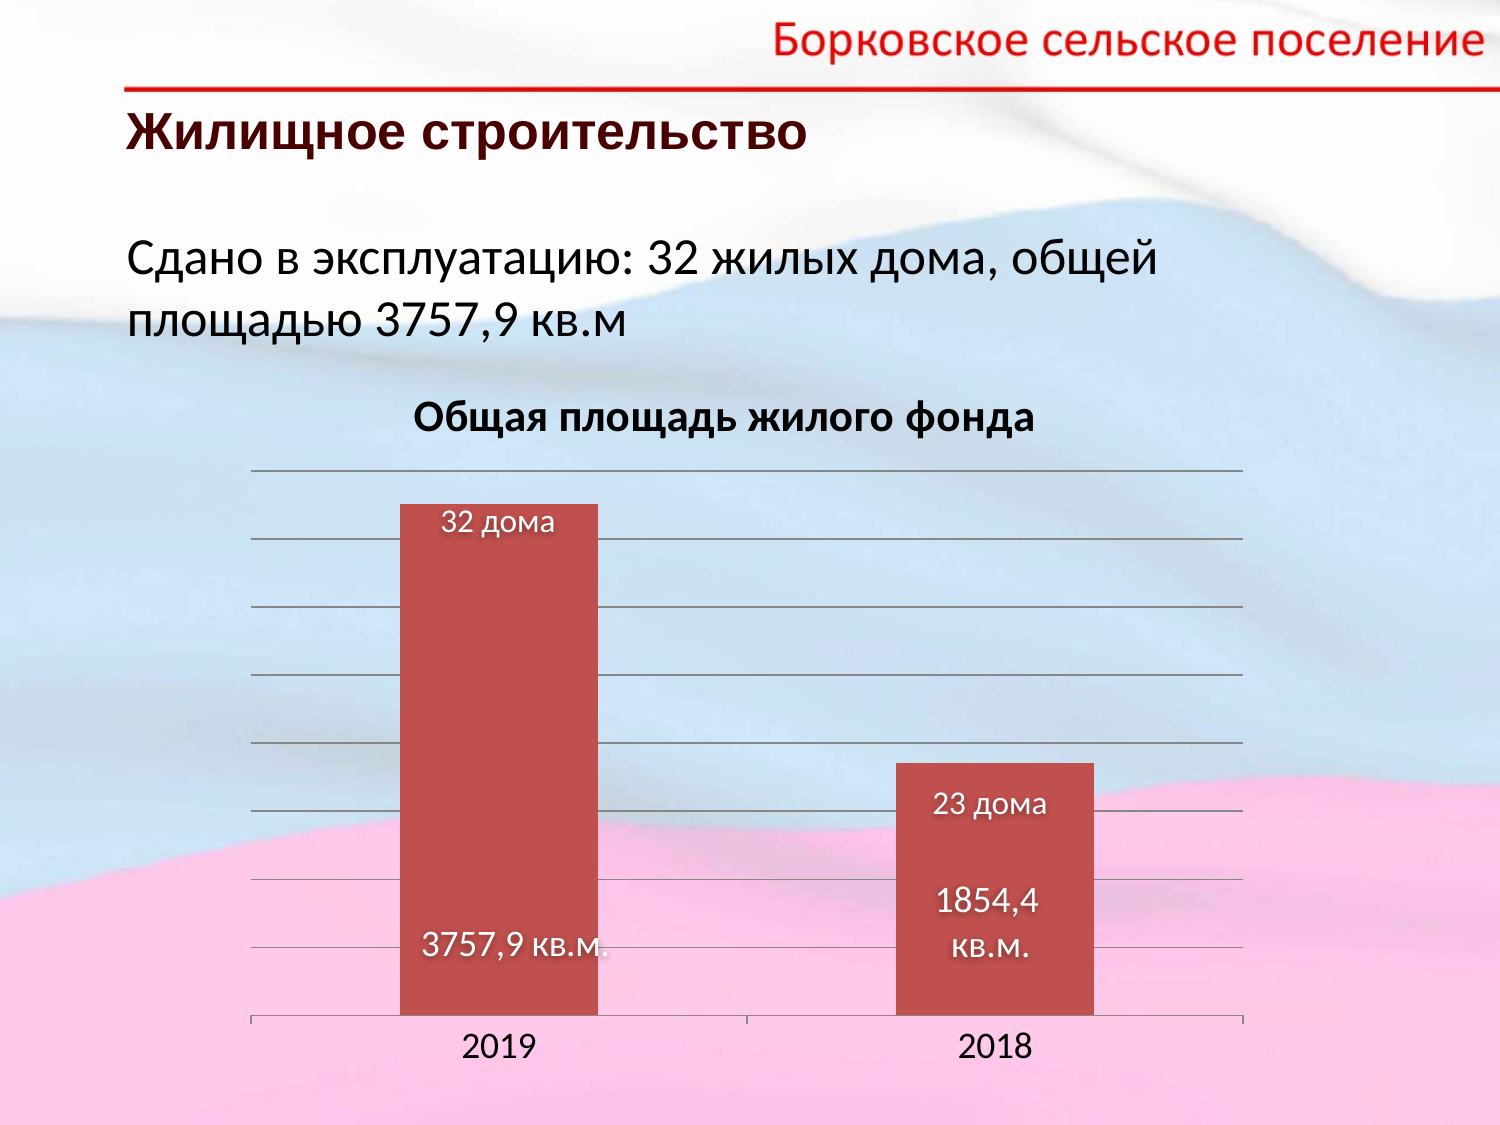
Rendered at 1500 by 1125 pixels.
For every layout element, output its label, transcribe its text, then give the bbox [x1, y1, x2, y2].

text_box Жилищное строительство Сдано в эксплуатацию: 32 жилых дома, общей площадью 3757,9 кв.м [112, 89, 1400, 315]
chart [229, 361, 1264, 1083]
picture [0, 0, 1500, 1125]
